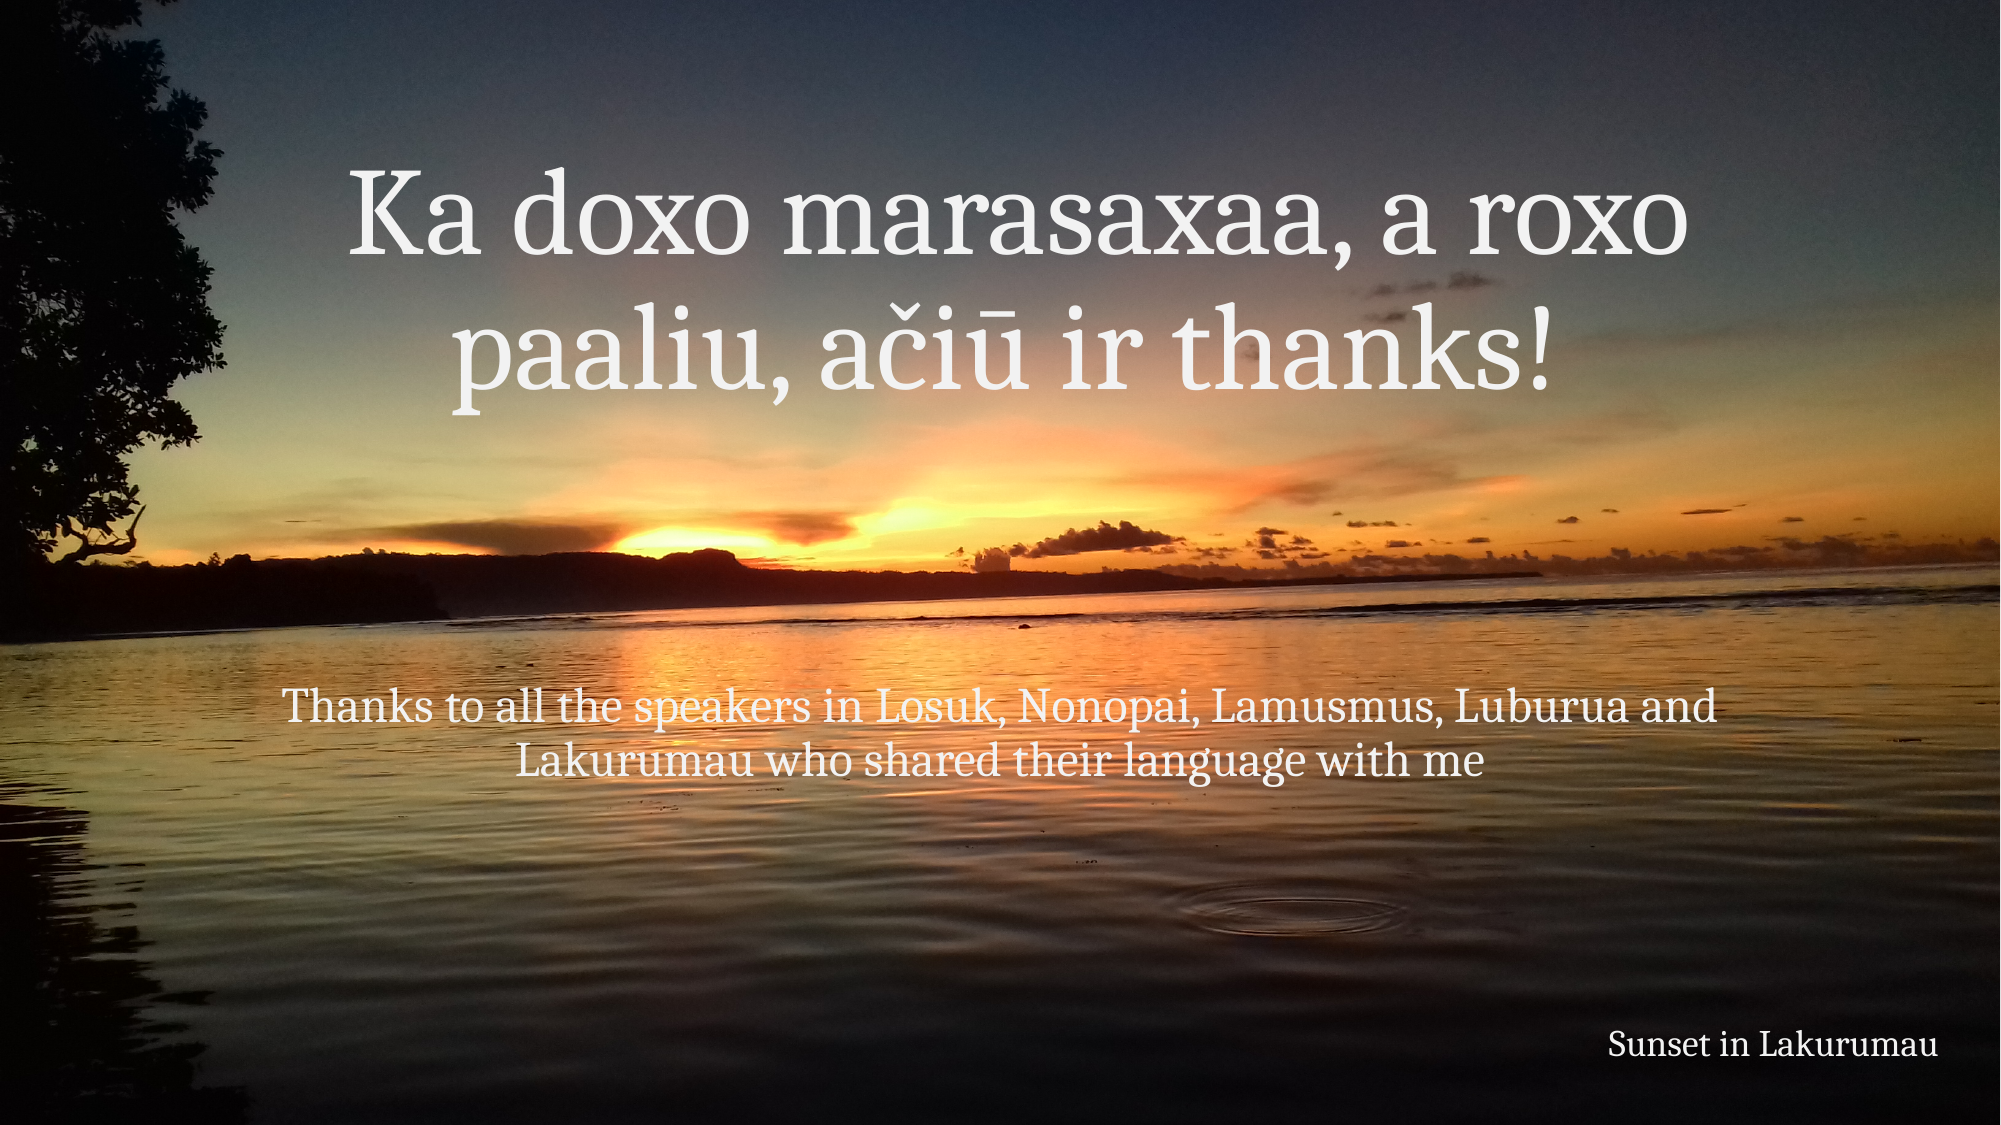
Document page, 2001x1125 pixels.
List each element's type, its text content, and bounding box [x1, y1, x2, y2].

picture [0, 0, 2001, 1125]
subtitle Thanks to all the speakers in Losuk, Nonopai, Lamusmus, Luburua and Lakurumau who shared their language with me [249, 590, 1750, 863]
title Ka doxo marasaxaa, a roxo paaliu, ačiū ir thanks! [268, 32, 1769, 425]
text_box Sunset in Lakurumau [1594, 1011, 2000, 1072]
